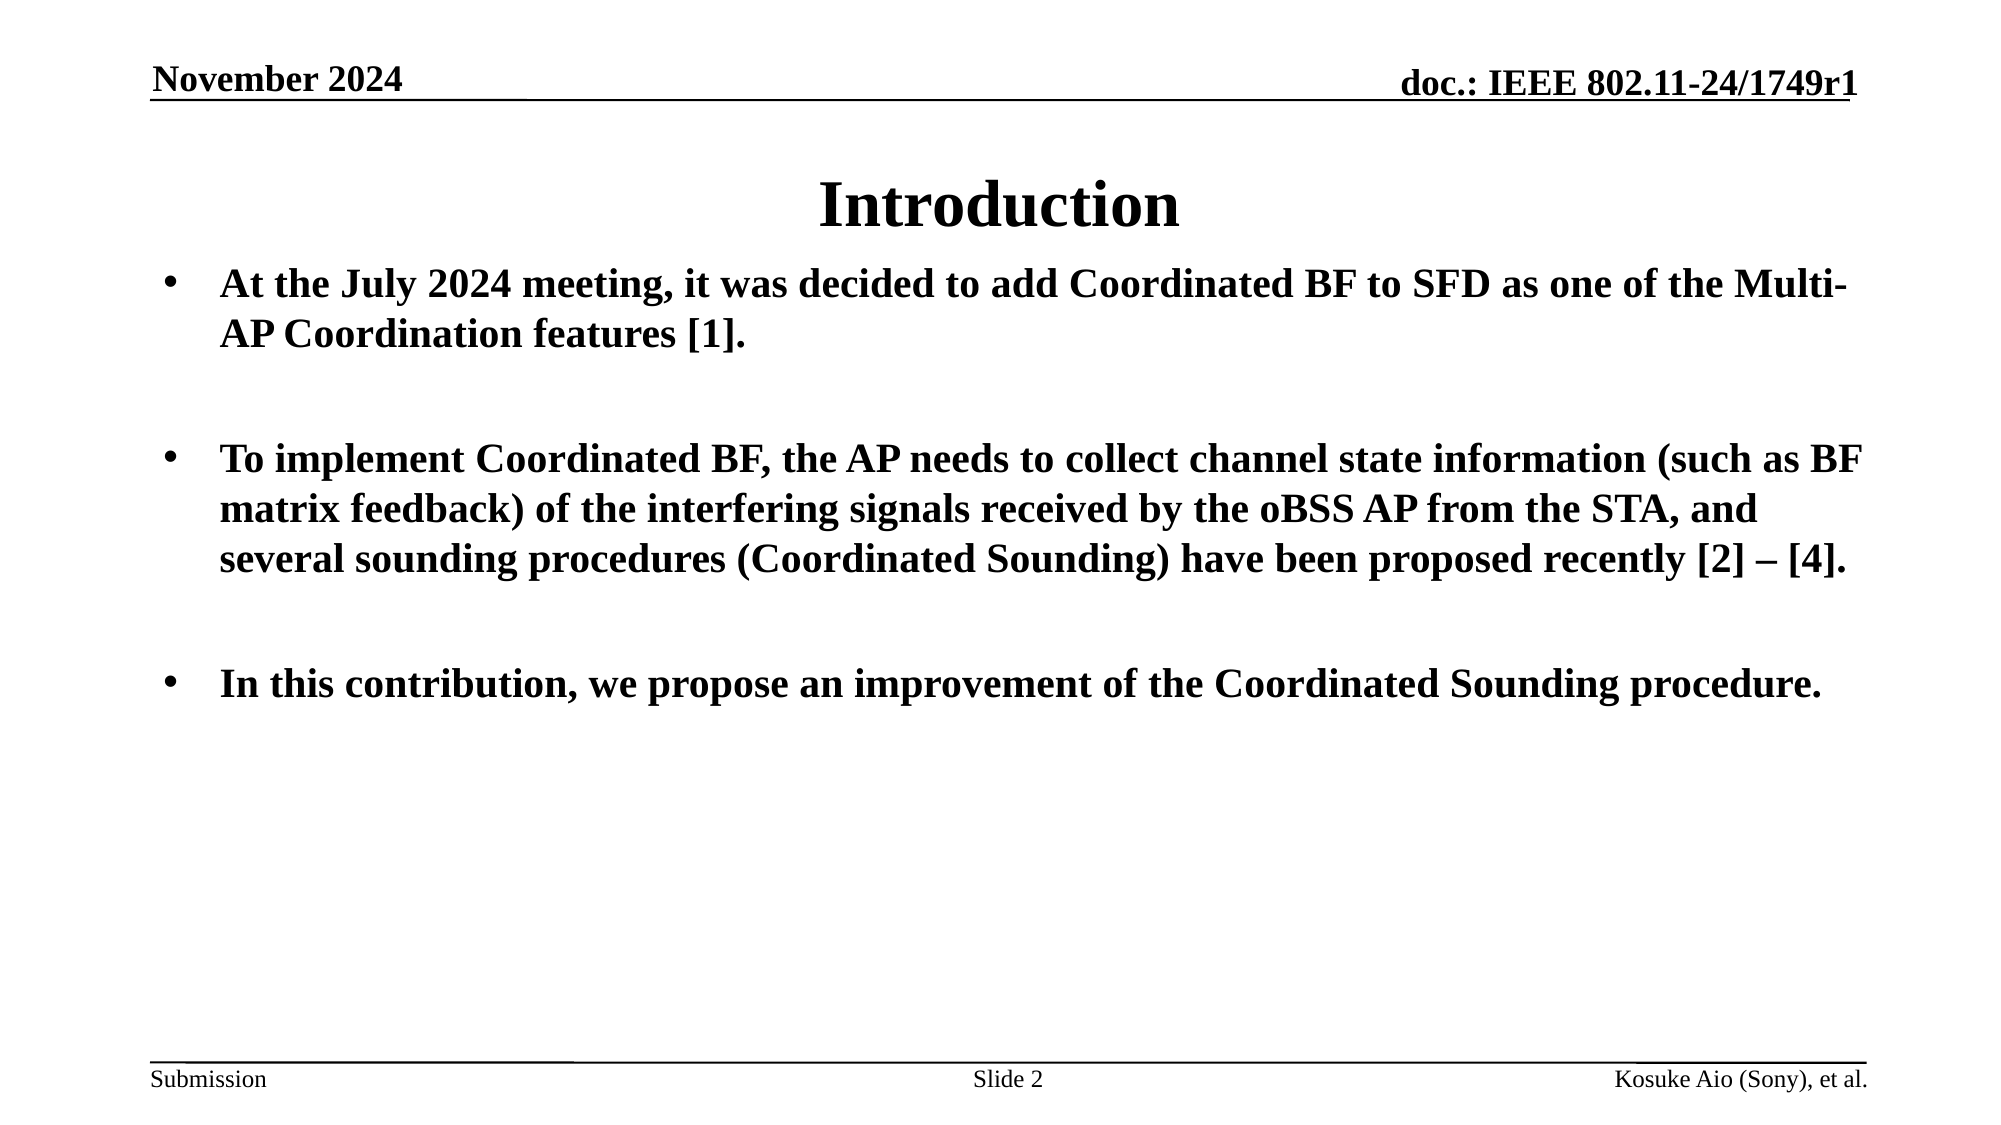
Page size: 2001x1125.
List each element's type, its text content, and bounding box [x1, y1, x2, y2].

list At the July 2024 meeting, it was decided to add Coordinated BF to SFD as one of the Multi-AP Coordination features [1]. To implement Coordinated BF, the AP needs to collect channel state information (such as BF matrix feedback) of the interfering signals received by the oBSS AP from the STA, and several sounding procedures (Coordinated Sounding) have been proposed recently [2] – [4]. In this contribution, we propose an improvement of the Coordinated Sounding procedure. [147, 248, 1894, 1063]
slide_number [152, 54, 563, 100]
footer Kosuke Aio (Sony), et al. [1171, 1061, 1869, 1093]
slide_number Slide 2 [950, 1061, 1067, 1123]
title Introduction [149, 112, 1850, 248]
